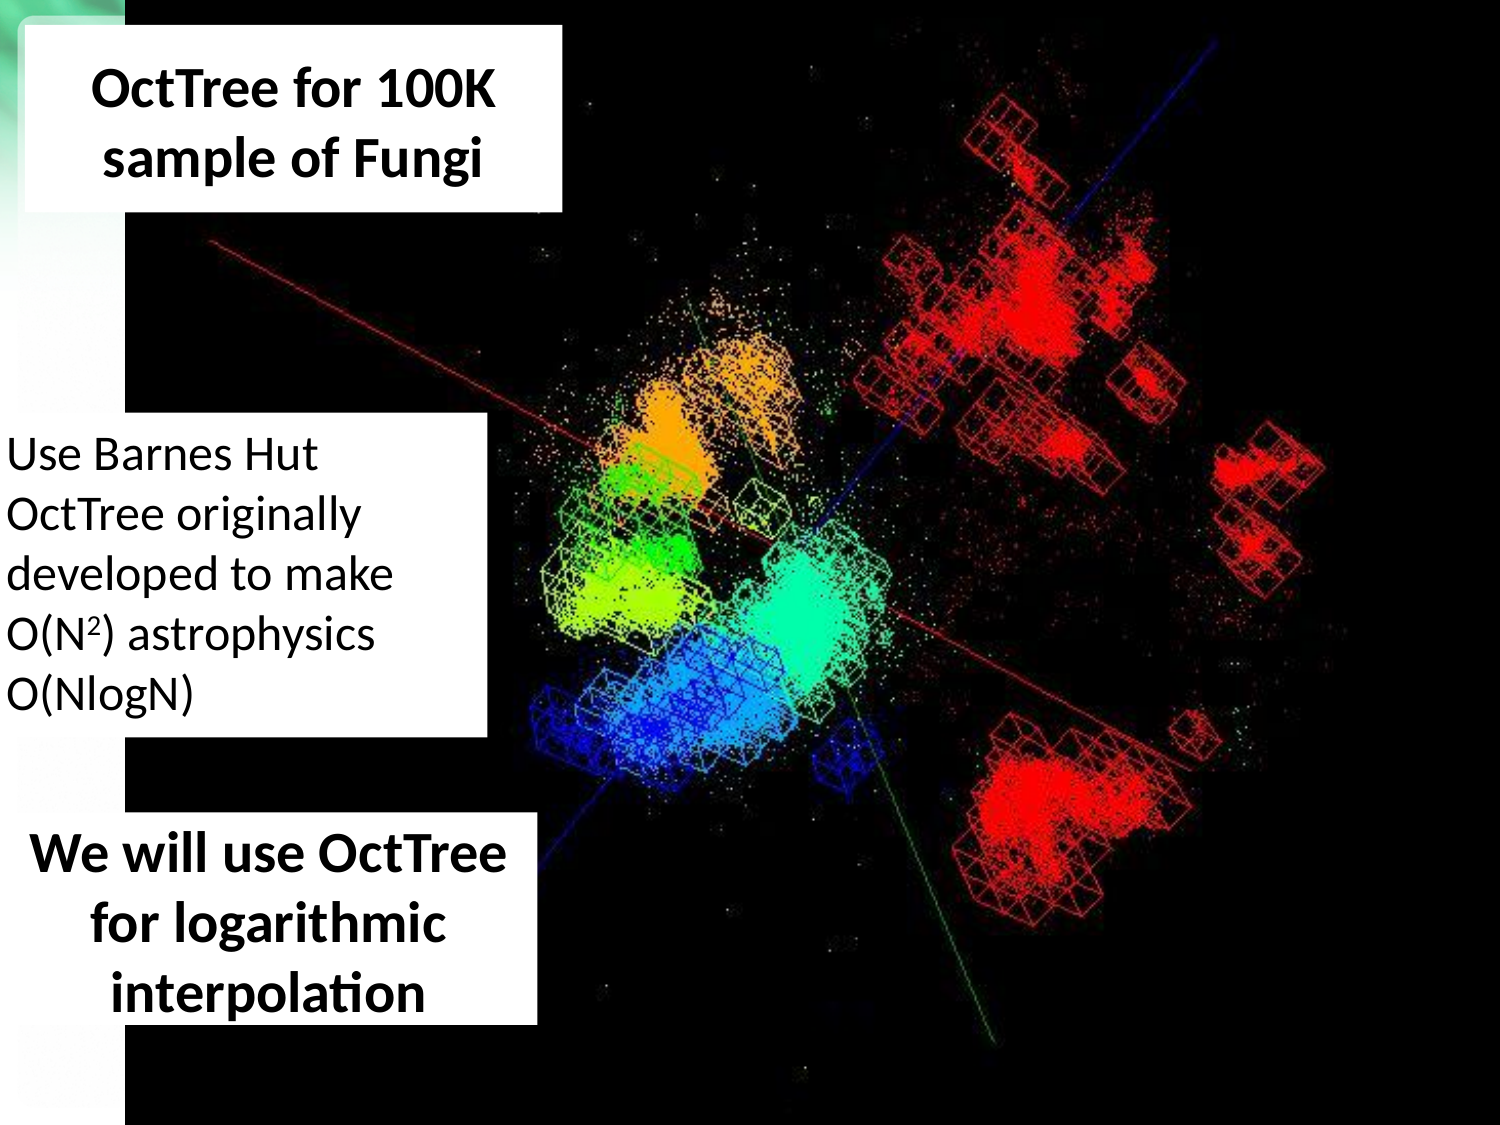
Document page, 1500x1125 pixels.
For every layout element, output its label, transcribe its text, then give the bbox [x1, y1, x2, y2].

title OctTree for 100K sample of Fungi [24, 24, 119, 213]
text_box We will use OctTree for logarithmic interpolation [0, 812, 119, 1025]
picture [0, 0, 1500, 1125]
text_box Use Barnes Hut OctTree originally developed to make O(N2) astrophysics O(NlogN) [0, 412, 119, 738]
